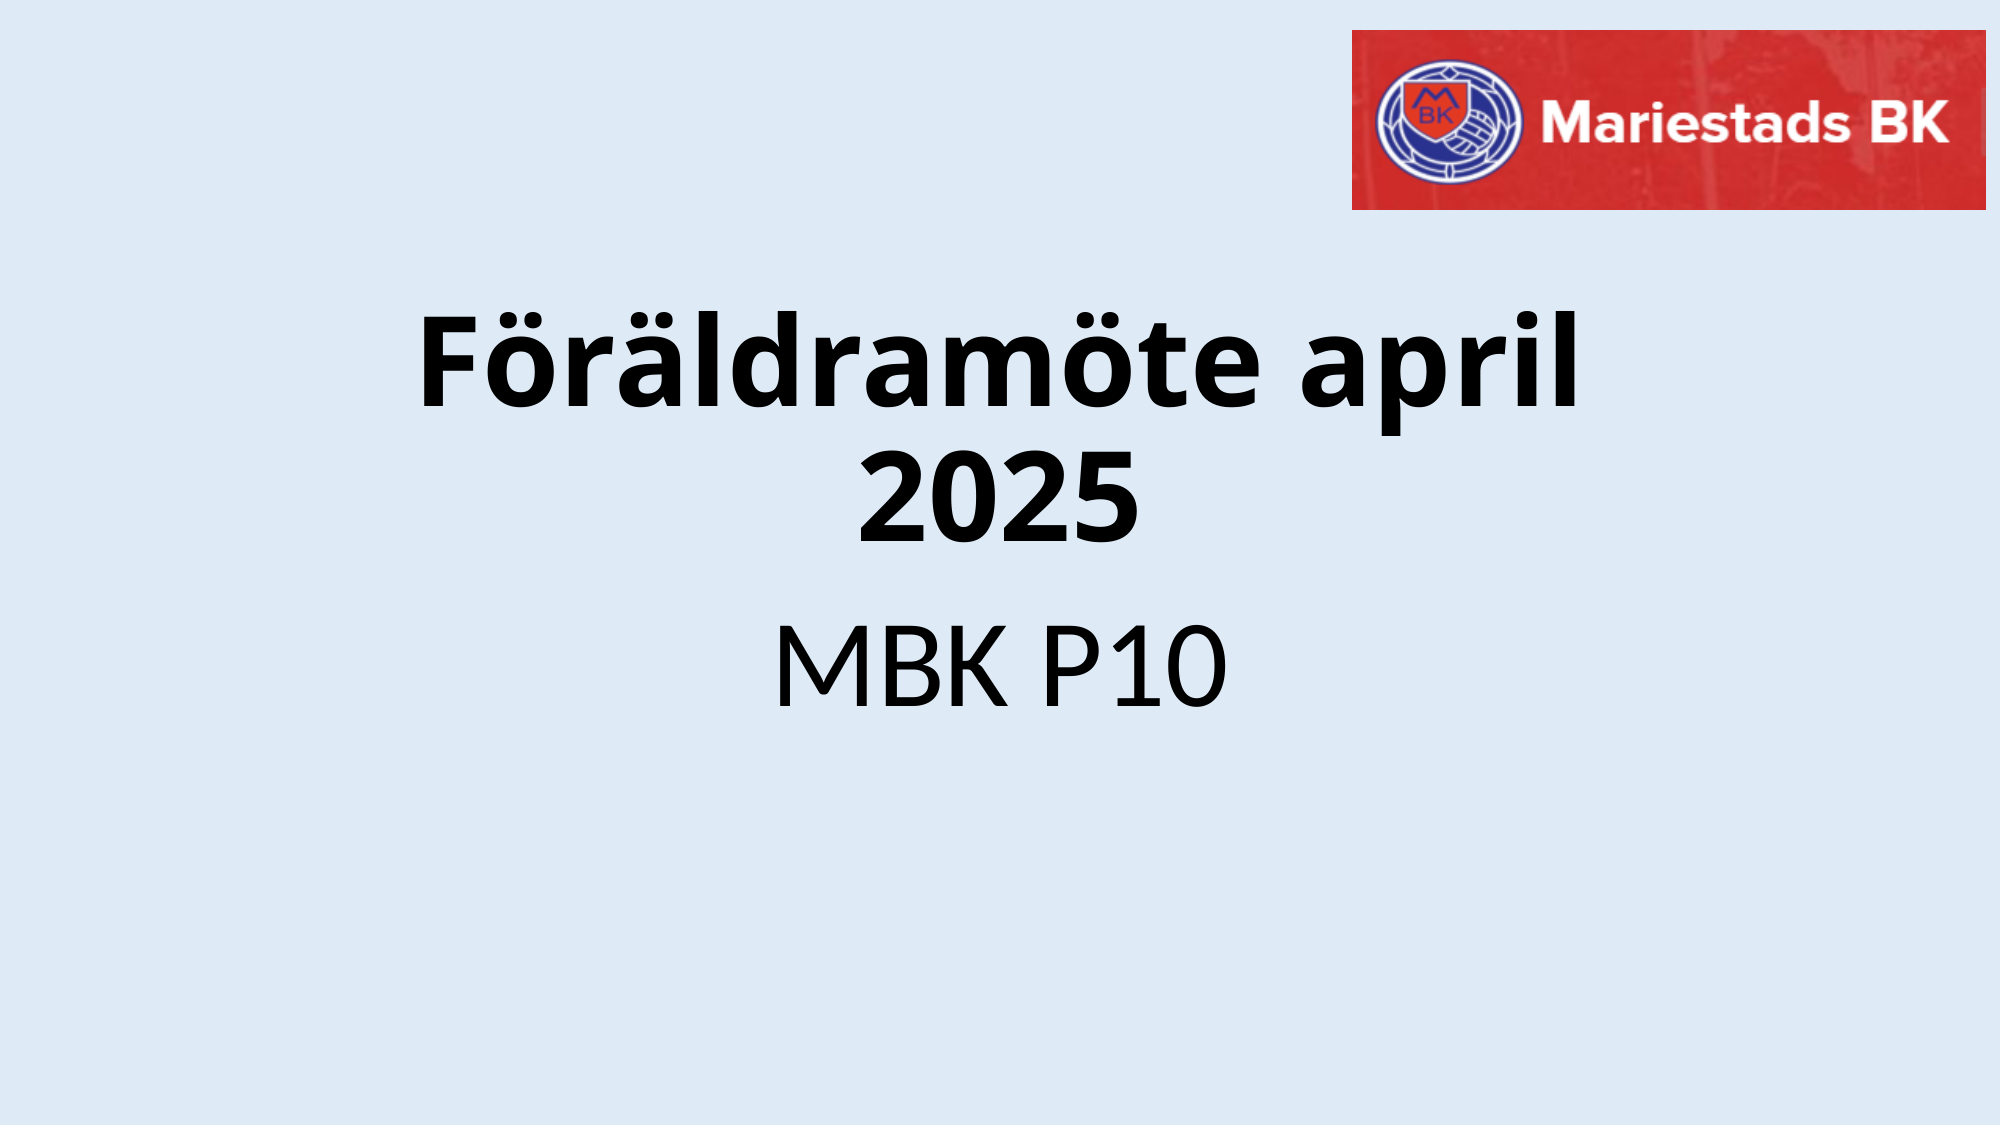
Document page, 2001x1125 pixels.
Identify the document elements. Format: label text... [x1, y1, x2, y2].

picture [1352, 30, 1986, 210]
title Föräldramöte april 2025 [249, 184, 1750, 576]
subtitle MBK P10 [249, 590, 1750, 863]
